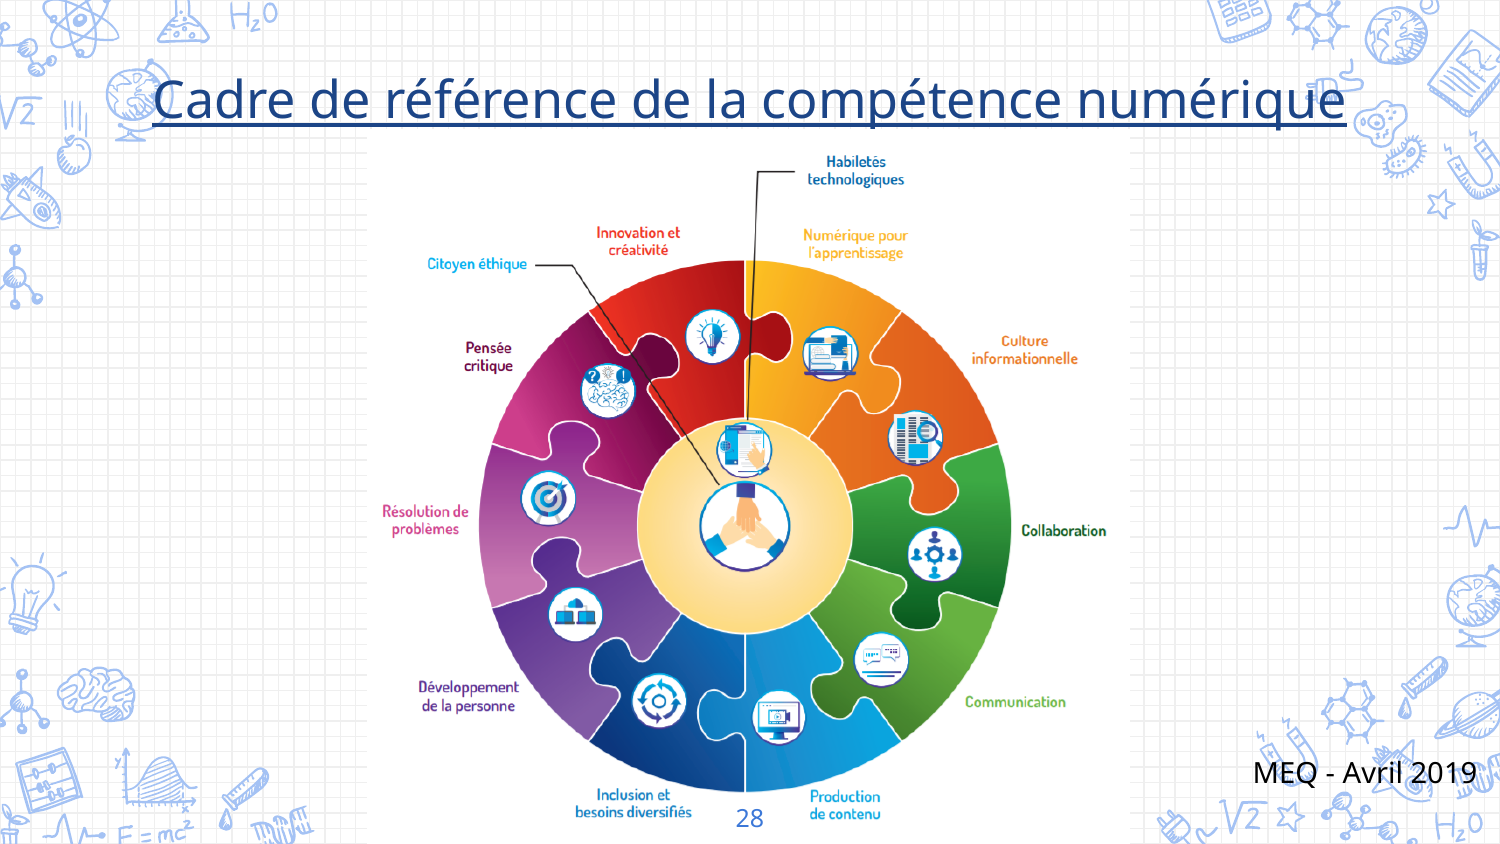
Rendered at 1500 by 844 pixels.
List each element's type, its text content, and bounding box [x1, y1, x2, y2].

text_box MEQ - Avril 2019 [1230, 739, 1500, 813]
picture [367, 129, 1130, 844]
text_box Cadre de référence de la compétence numérique [0, 37, 1500, 167]
